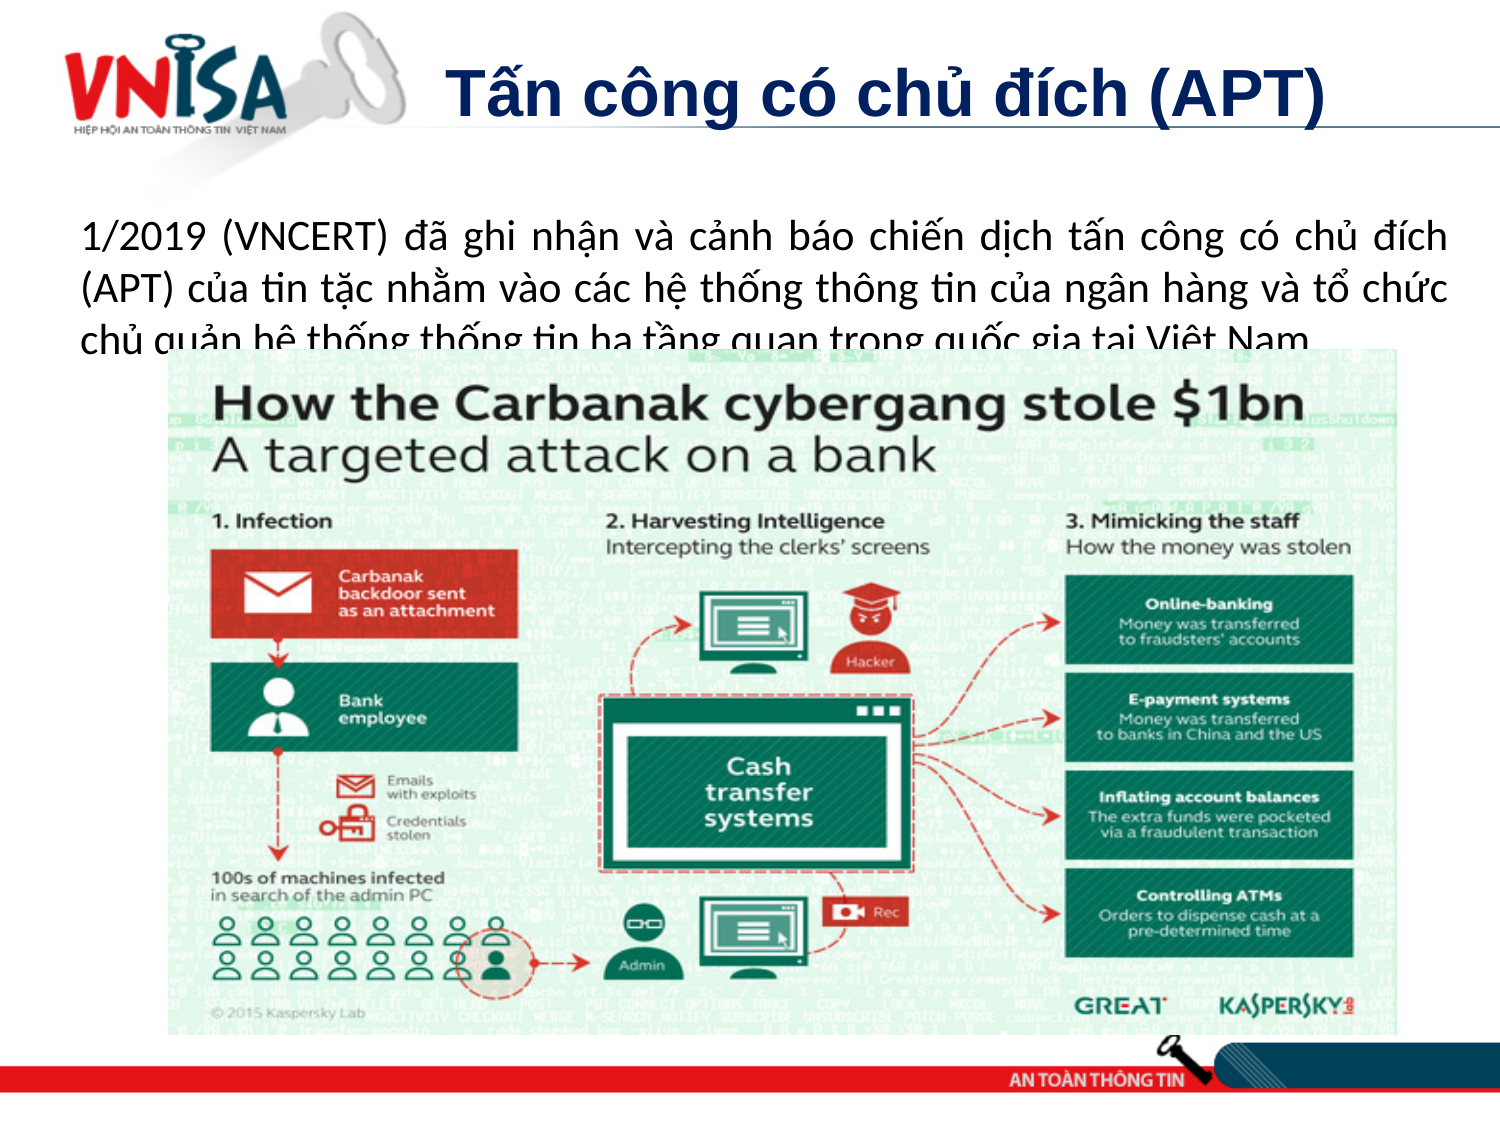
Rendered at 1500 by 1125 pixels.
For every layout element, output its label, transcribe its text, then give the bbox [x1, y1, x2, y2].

title 1/2019 (VNCERT) đã ghi nhận và cảnh báo chiến dịch tấn công có chủ đích (APT) của tin tặc nhằm vào các hệ thống thông tin của ngân hàng và tổ chức chủ quản hệ thống thống tin hạ tầng quan trọng quốc gia tại Việt Nam [64, 186, 1465, 384]
text_box Tấn công có chủ đích (APT) [430, 42, 1435, 138]
picture [0, 0, 1500, 1125]
